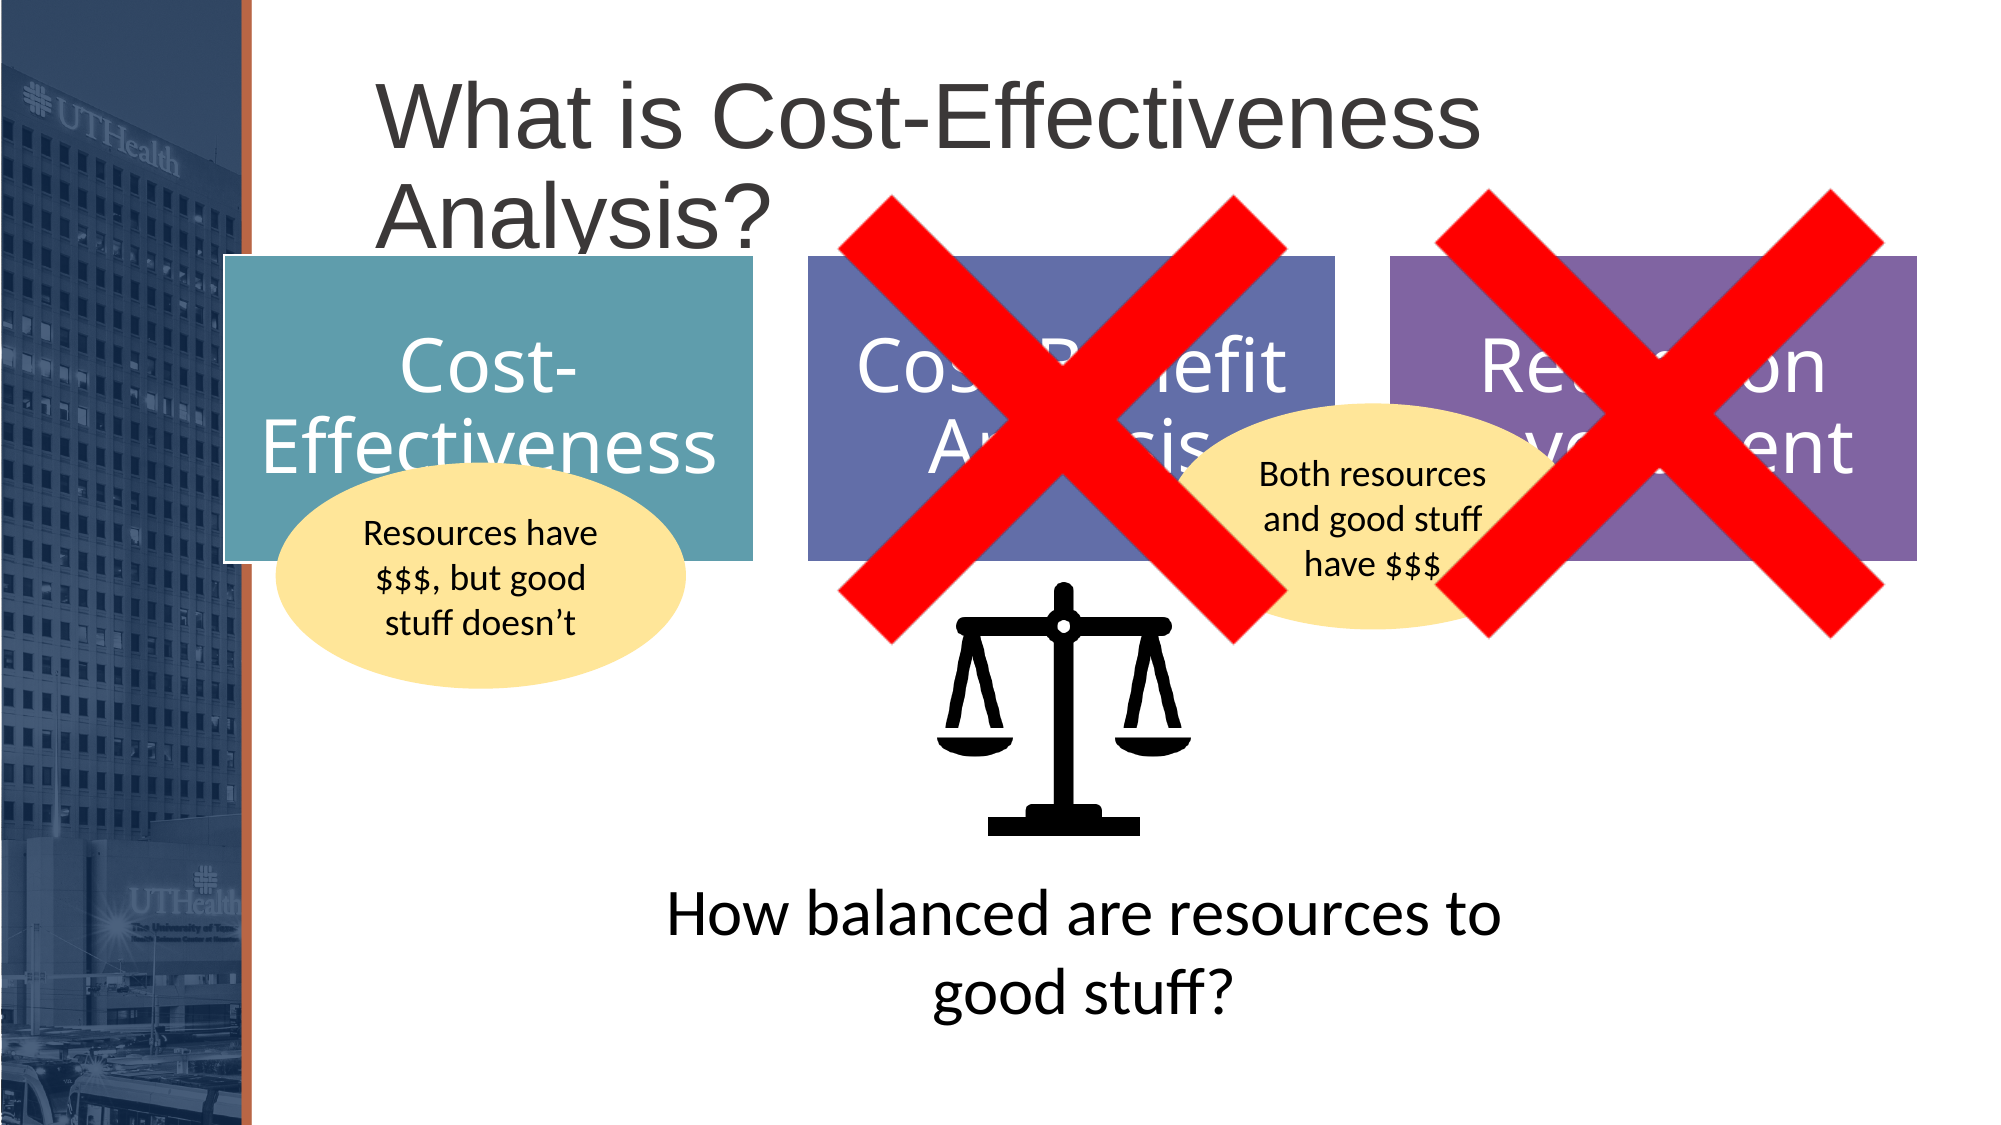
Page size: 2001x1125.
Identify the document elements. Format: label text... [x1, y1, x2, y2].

picture [0, 0, 2001, 1125]
text_box Cost-Effectiveness [223, 254, 755, 564]
text_box Resources have $$$, but good stuff doesn’t [274, 461, 688, 690]
text_box How balanced are resources to good stuff? [601, 860, 1568, 1036]
title What is Cost-Effectiveness Analysis? [360, 59, 1863, 278]
